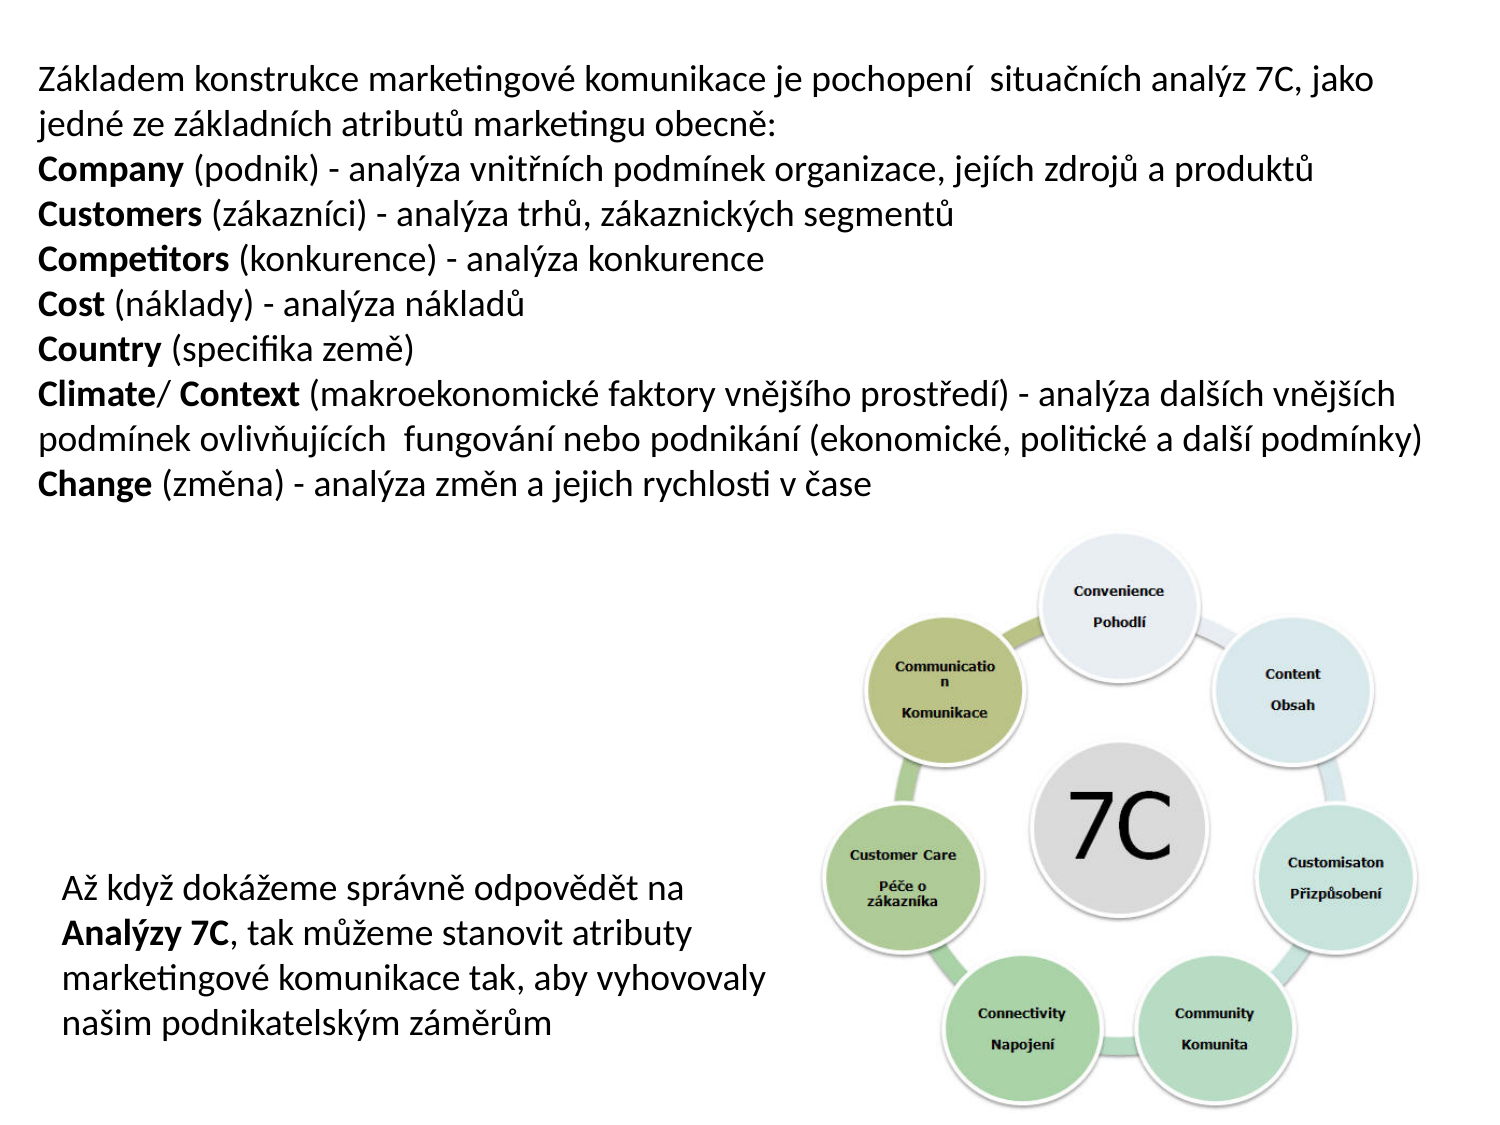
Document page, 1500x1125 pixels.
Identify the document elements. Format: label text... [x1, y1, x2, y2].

picture [737, 527, 1500, 1113]
text_box Základem konstrukce marketingové komunikace je pochopení situačních analýz 7C, jako jedné ze základních atributů marketingu obecně: Company (podnik) - analýza vnitřních podmínek organizace, jejích zdrojů a produktů Customers (zákazníci) - analýza trhů, zákaznických segmentů Competitors (konkurence) - analýza konkurence Cost (náklady) - analýza nákladů Country (specifika země) Climate/ Context (makroekonomické faktory vnějšího prostředí) - analýza dalších vnějších podmínek ovlivňujících fungování nebo podnikání (ekonomické, politické a další podmínky) Change (změna) - analýza změn a jejich rychlosti v čase [23, 46, 1442, 557]
text_box Až když dokážeme správně odpovědět na Analýzy 7C, tak můžeme stanovit atributy marketingové komunikace tak, aby vyhovovaly našim podnikatelským záměrům [46, 855, 732, 1051]
